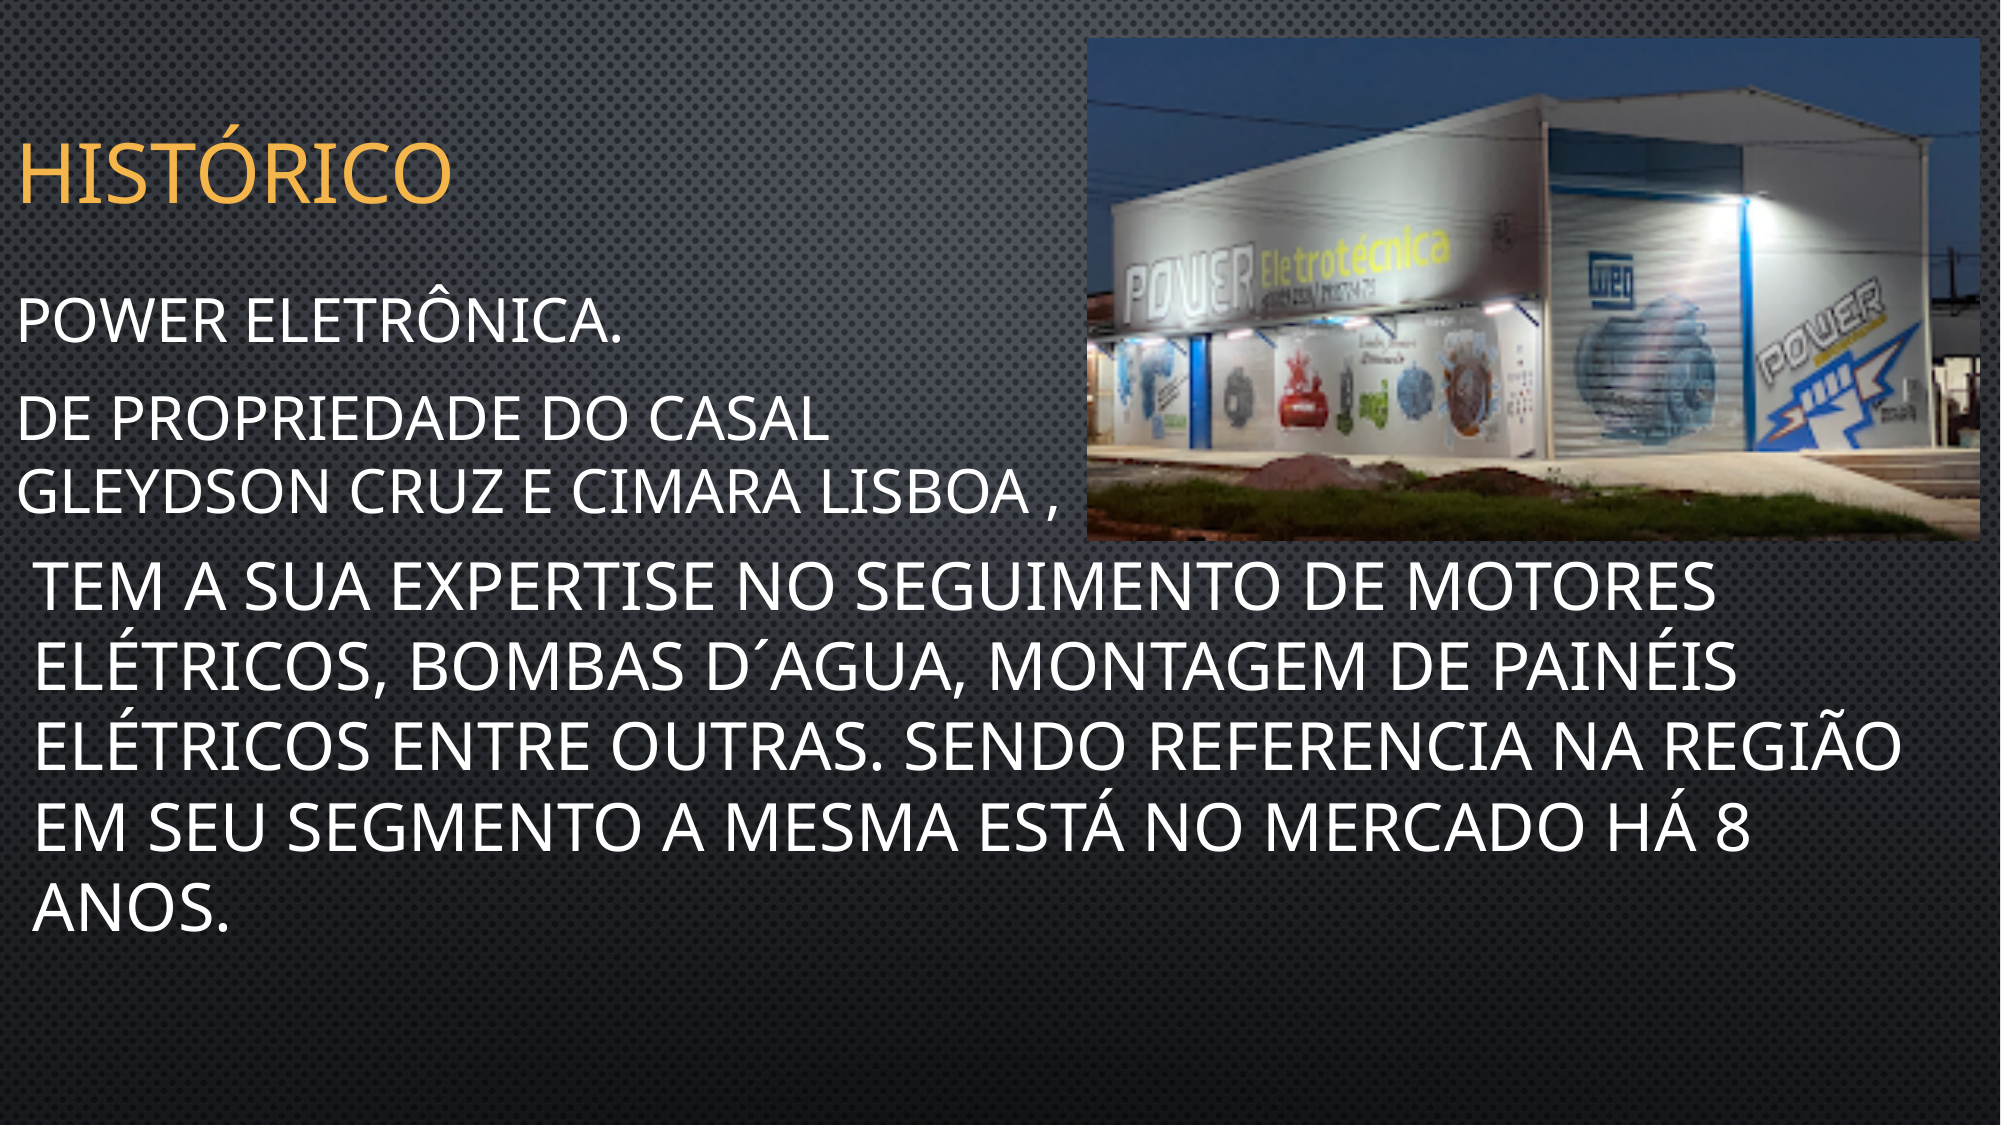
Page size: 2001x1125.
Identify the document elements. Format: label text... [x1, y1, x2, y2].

list Power eletrônica. de propriedade do casal gleydson cruz e cimara lisboa , [0, 249, 1087, 558]
title histórico [0, 0, 1104, 228]
text_box tem a sua expertise no seguimento de motores elétricos, bombas d´agua, montagem de painéis elétricos entre outras. Sendo referencia na região em seu segmento a mesma está no mercado HÁ 8 anos. [17, 430, 1980, 1058]
picture [1087, 38, 1980, 542]
